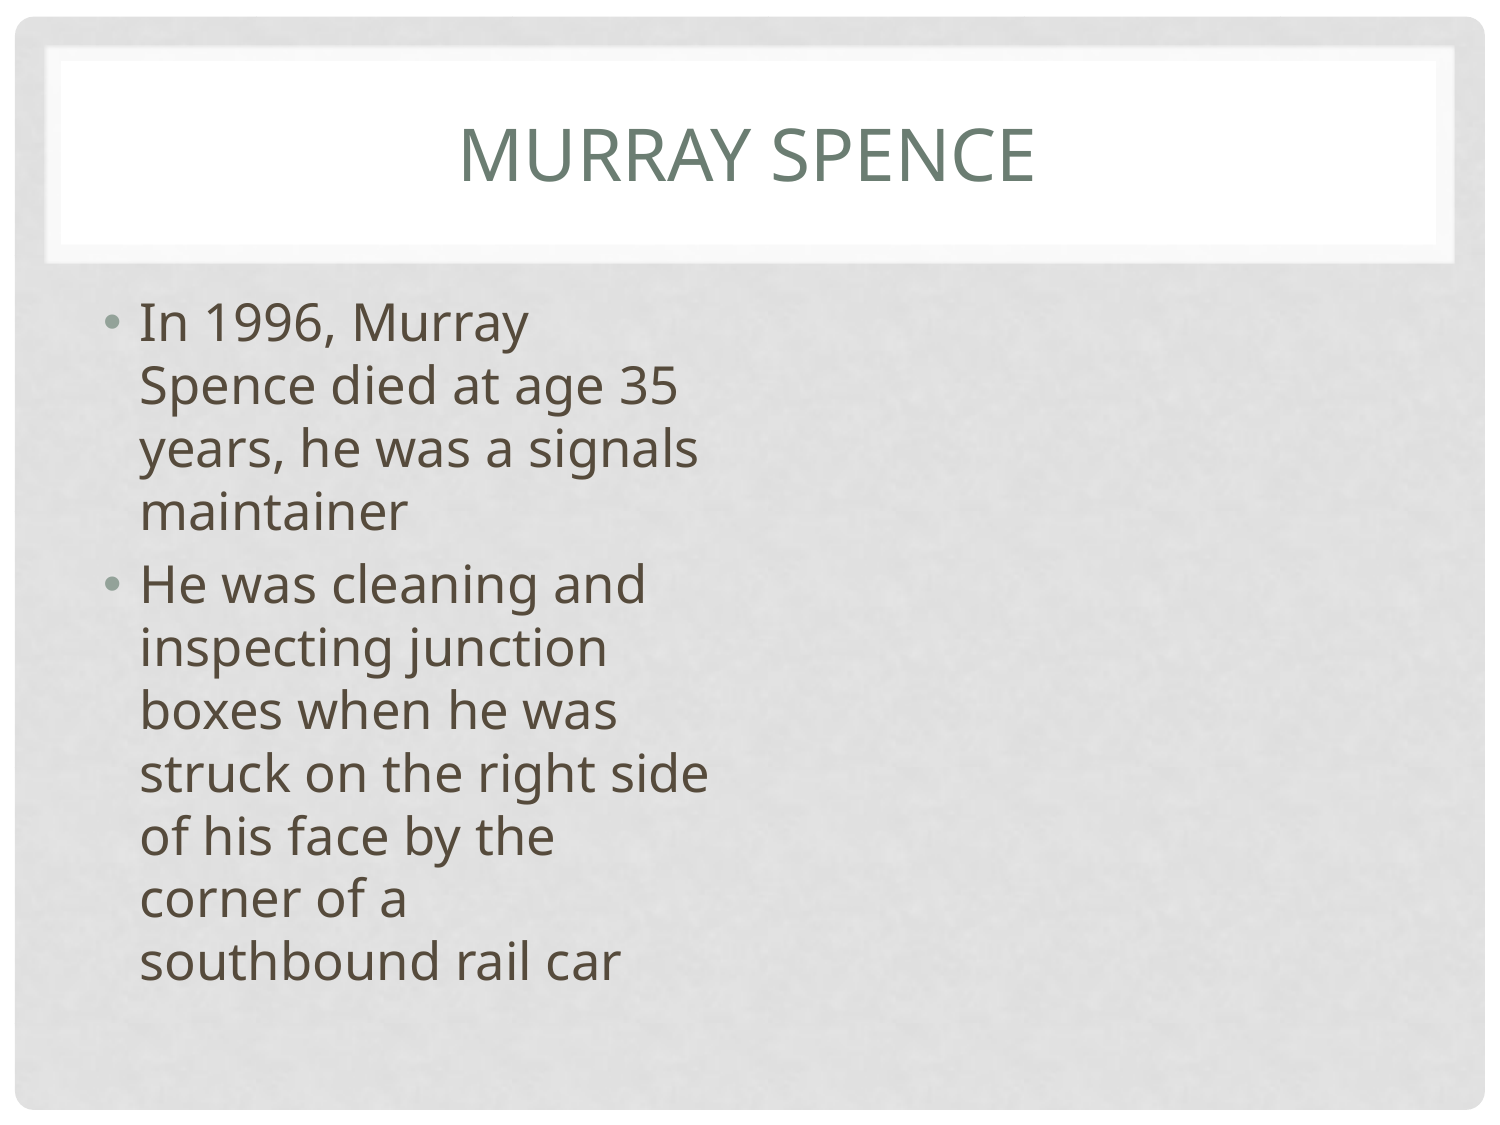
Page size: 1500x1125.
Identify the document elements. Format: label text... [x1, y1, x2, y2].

list In 1996, Murray Spence died at age 35 years, he was a signals maintainer He was cleaning and inspecting junction boxes when he was struck on the right side of his face by the corner of a southbound rail car [69, 281, 733, 1005]
title Murray Spence [69, 66, 1425, 238]
